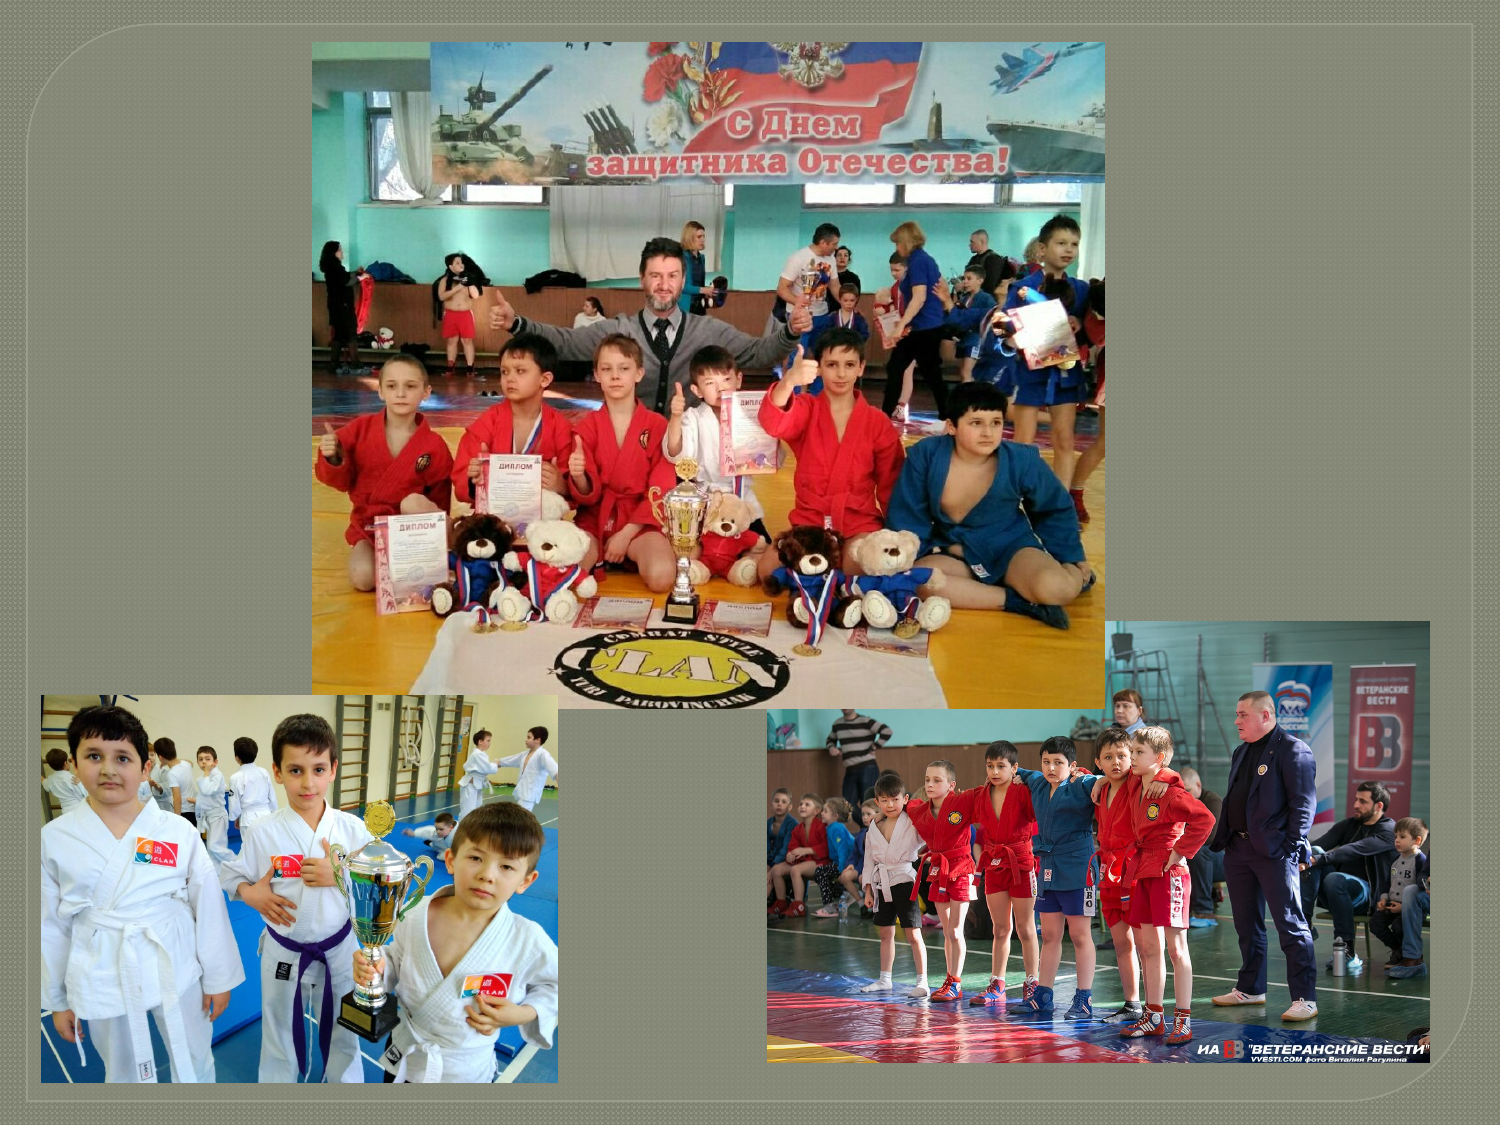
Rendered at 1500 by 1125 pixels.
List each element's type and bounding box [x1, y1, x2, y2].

picture [40, 42, 1430, 1083]
